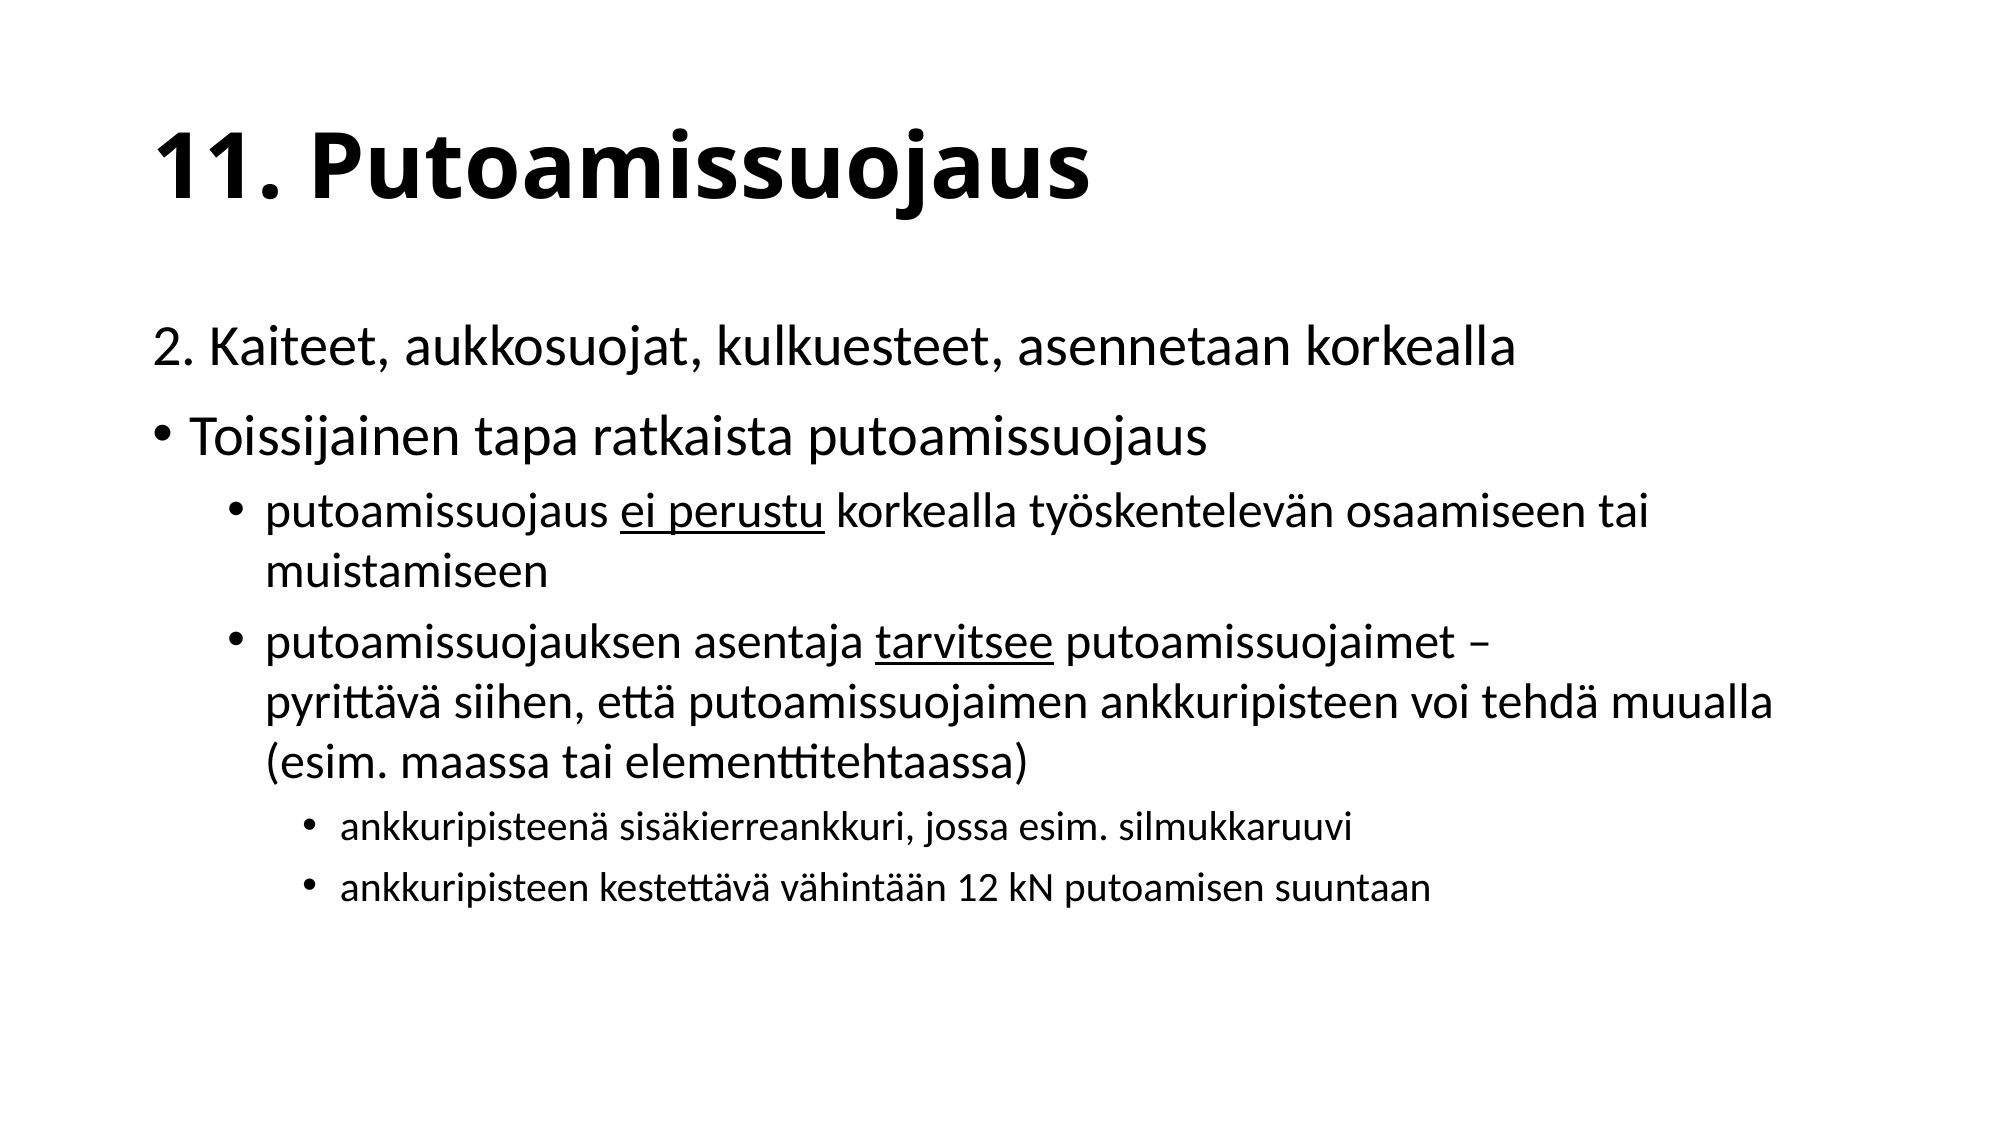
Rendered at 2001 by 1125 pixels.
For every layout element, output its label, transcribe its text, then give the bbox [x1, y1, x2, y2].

list 2. Kaiteet, aukkosuojat, kulkuesteet, asennetaan korkealla Toissijainen tapa ratkaista putoamissuojaus putoamissuojaus ei perustu korkealla työskentelevän osaamiseen tai muistamiseen putoamissuojauksen asentaja tarvitsee putoamissuojaimet – pyrittävä siihen, että putoamissuojaimen ankkuripisteen voi tehdä muualla (esim. maassa tai elementtitehtaassa) ankkuripisteenä sisäkierreankkuri, jossa esim. silmukkaruuvi ankkuripisteen kestettävä vähintään 12 kN putoamisen suuntaan [137, 299, 1837, 1014]
title 11. Putoamissuojaus [137, 59, 1863, 278]
